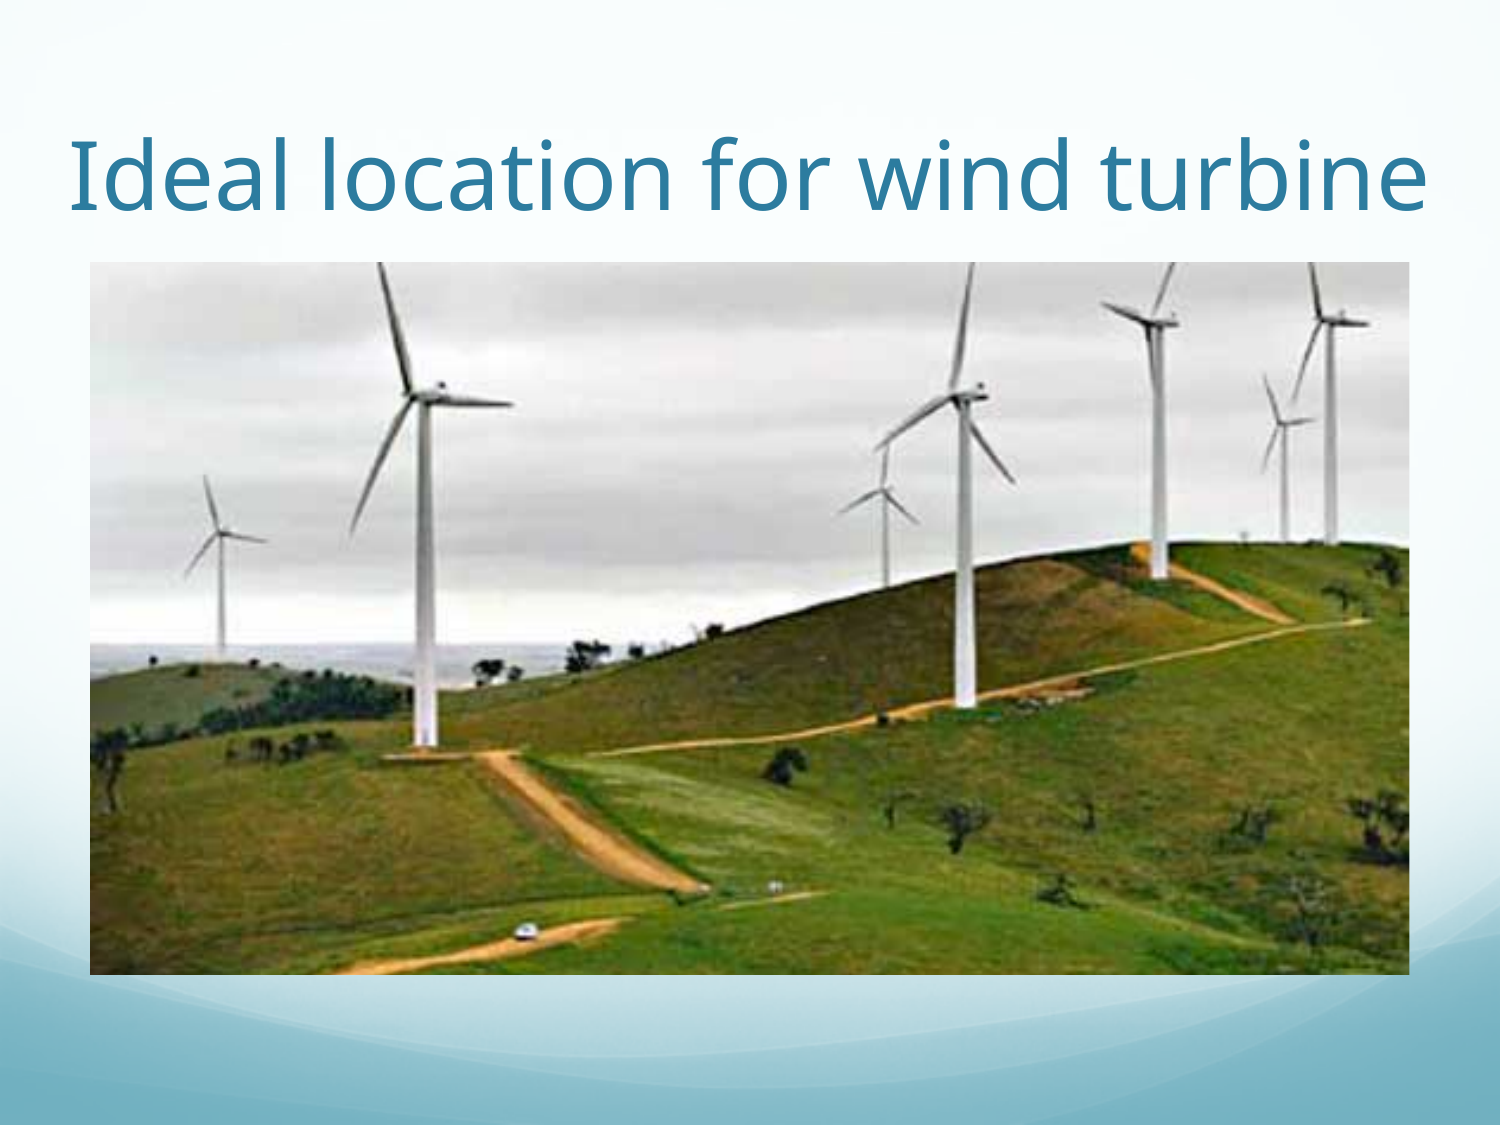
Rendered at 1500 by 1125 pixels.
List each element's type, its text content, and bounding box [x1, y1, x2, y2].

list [89, 261, 1410, 976]
title Ideal location for wind turbine [0, 17, 1500, 237]
